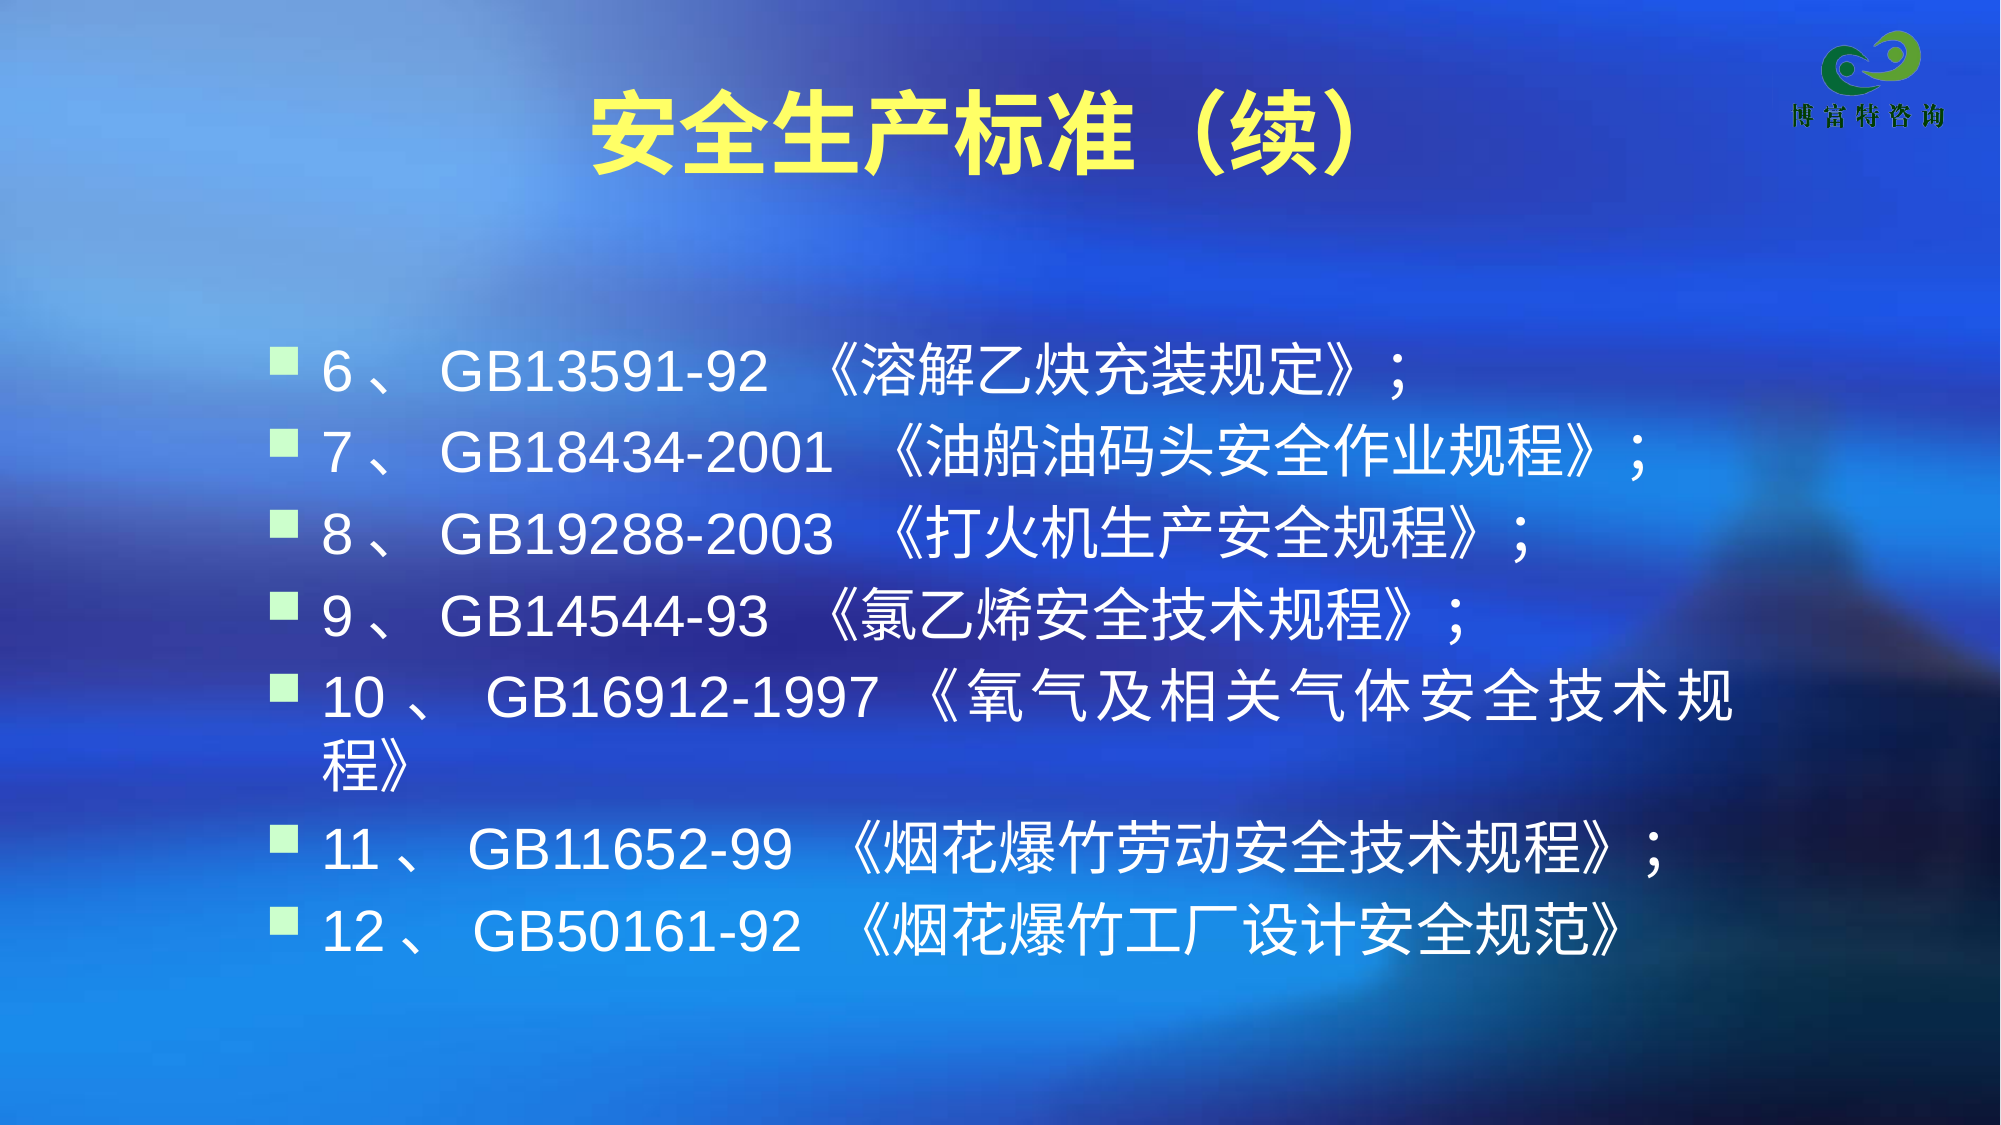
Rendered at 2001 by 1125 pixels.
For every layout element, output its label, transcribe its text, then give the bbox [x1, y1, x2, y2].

title 安全生产标准（续） [65, 37, 1935, 226]
picture [0, 0, 2001, 1125]
list 6、GB13591-92 《溶解乙炔充装规定》； 7、GB18434-2001 《油船油码头安全作业规程》； 8、GB19288-2003 《打火机生产安全规程》； 9、GB14544-93 《氯乙烯安全技术规程》； 10、GB16912-1997《氧气及相关气体安全技术规 程》 11、GB11652-99 《烟花爆竹劳动安全技术规程》； 12、GB50161-92 《烟花爆竹工厂设计安全规范》 [249, 325, 1751, 1001]
